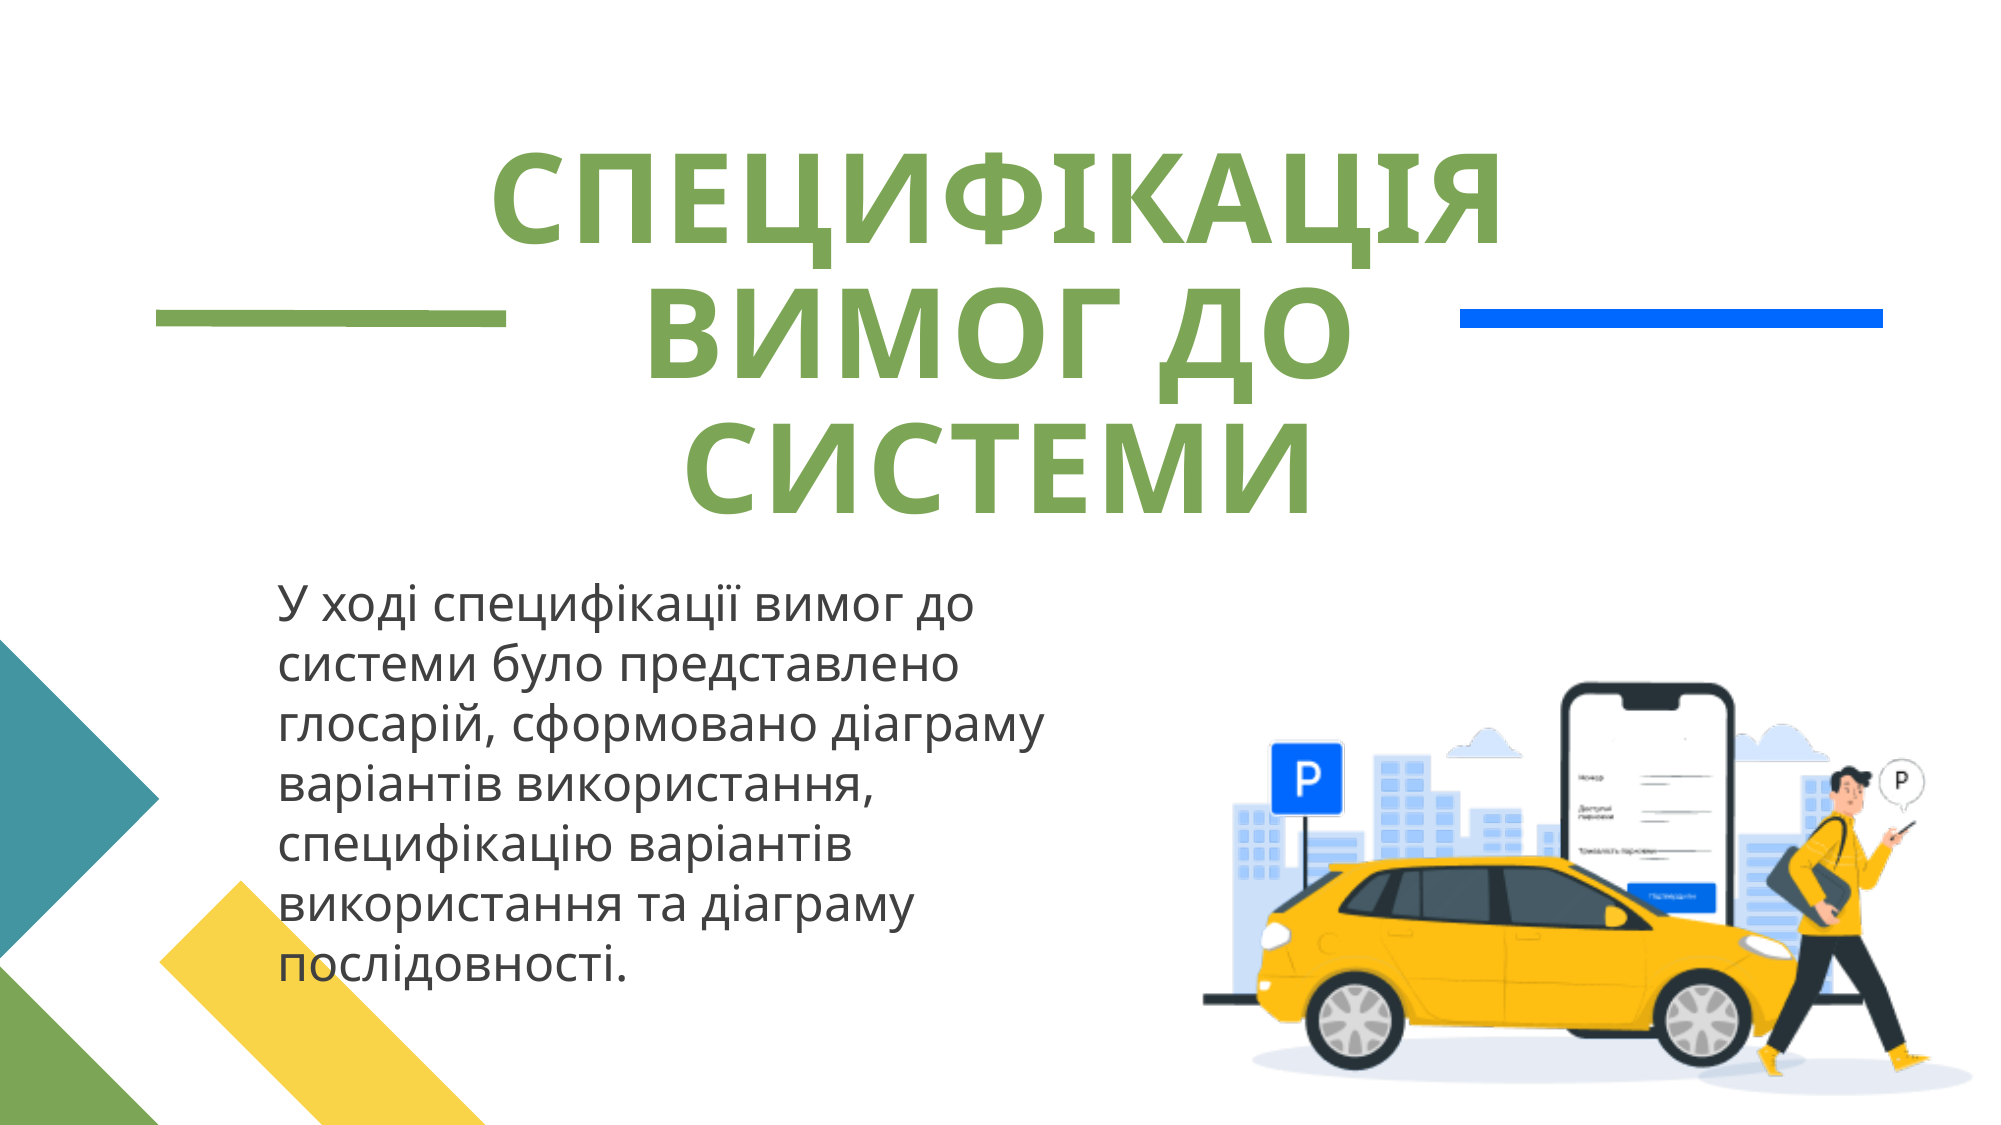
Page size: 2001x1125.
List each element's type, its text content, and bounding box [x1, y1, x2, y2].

picture [852, 656, 2000, 1108]
title СПЕЦИФІКАЦІЯ ВИМОГ ДО СИСТЕМИ [483, 194, 1517, 541]
text_box [1460, 309, 1883, 328]
text_box У ході специфікації вимог до системи було представлено глосарій, сформовано діаграму варіантів використання, специфікацію варіантів використання та діаграму послідовності. [262, 564, 1199, 1059]
